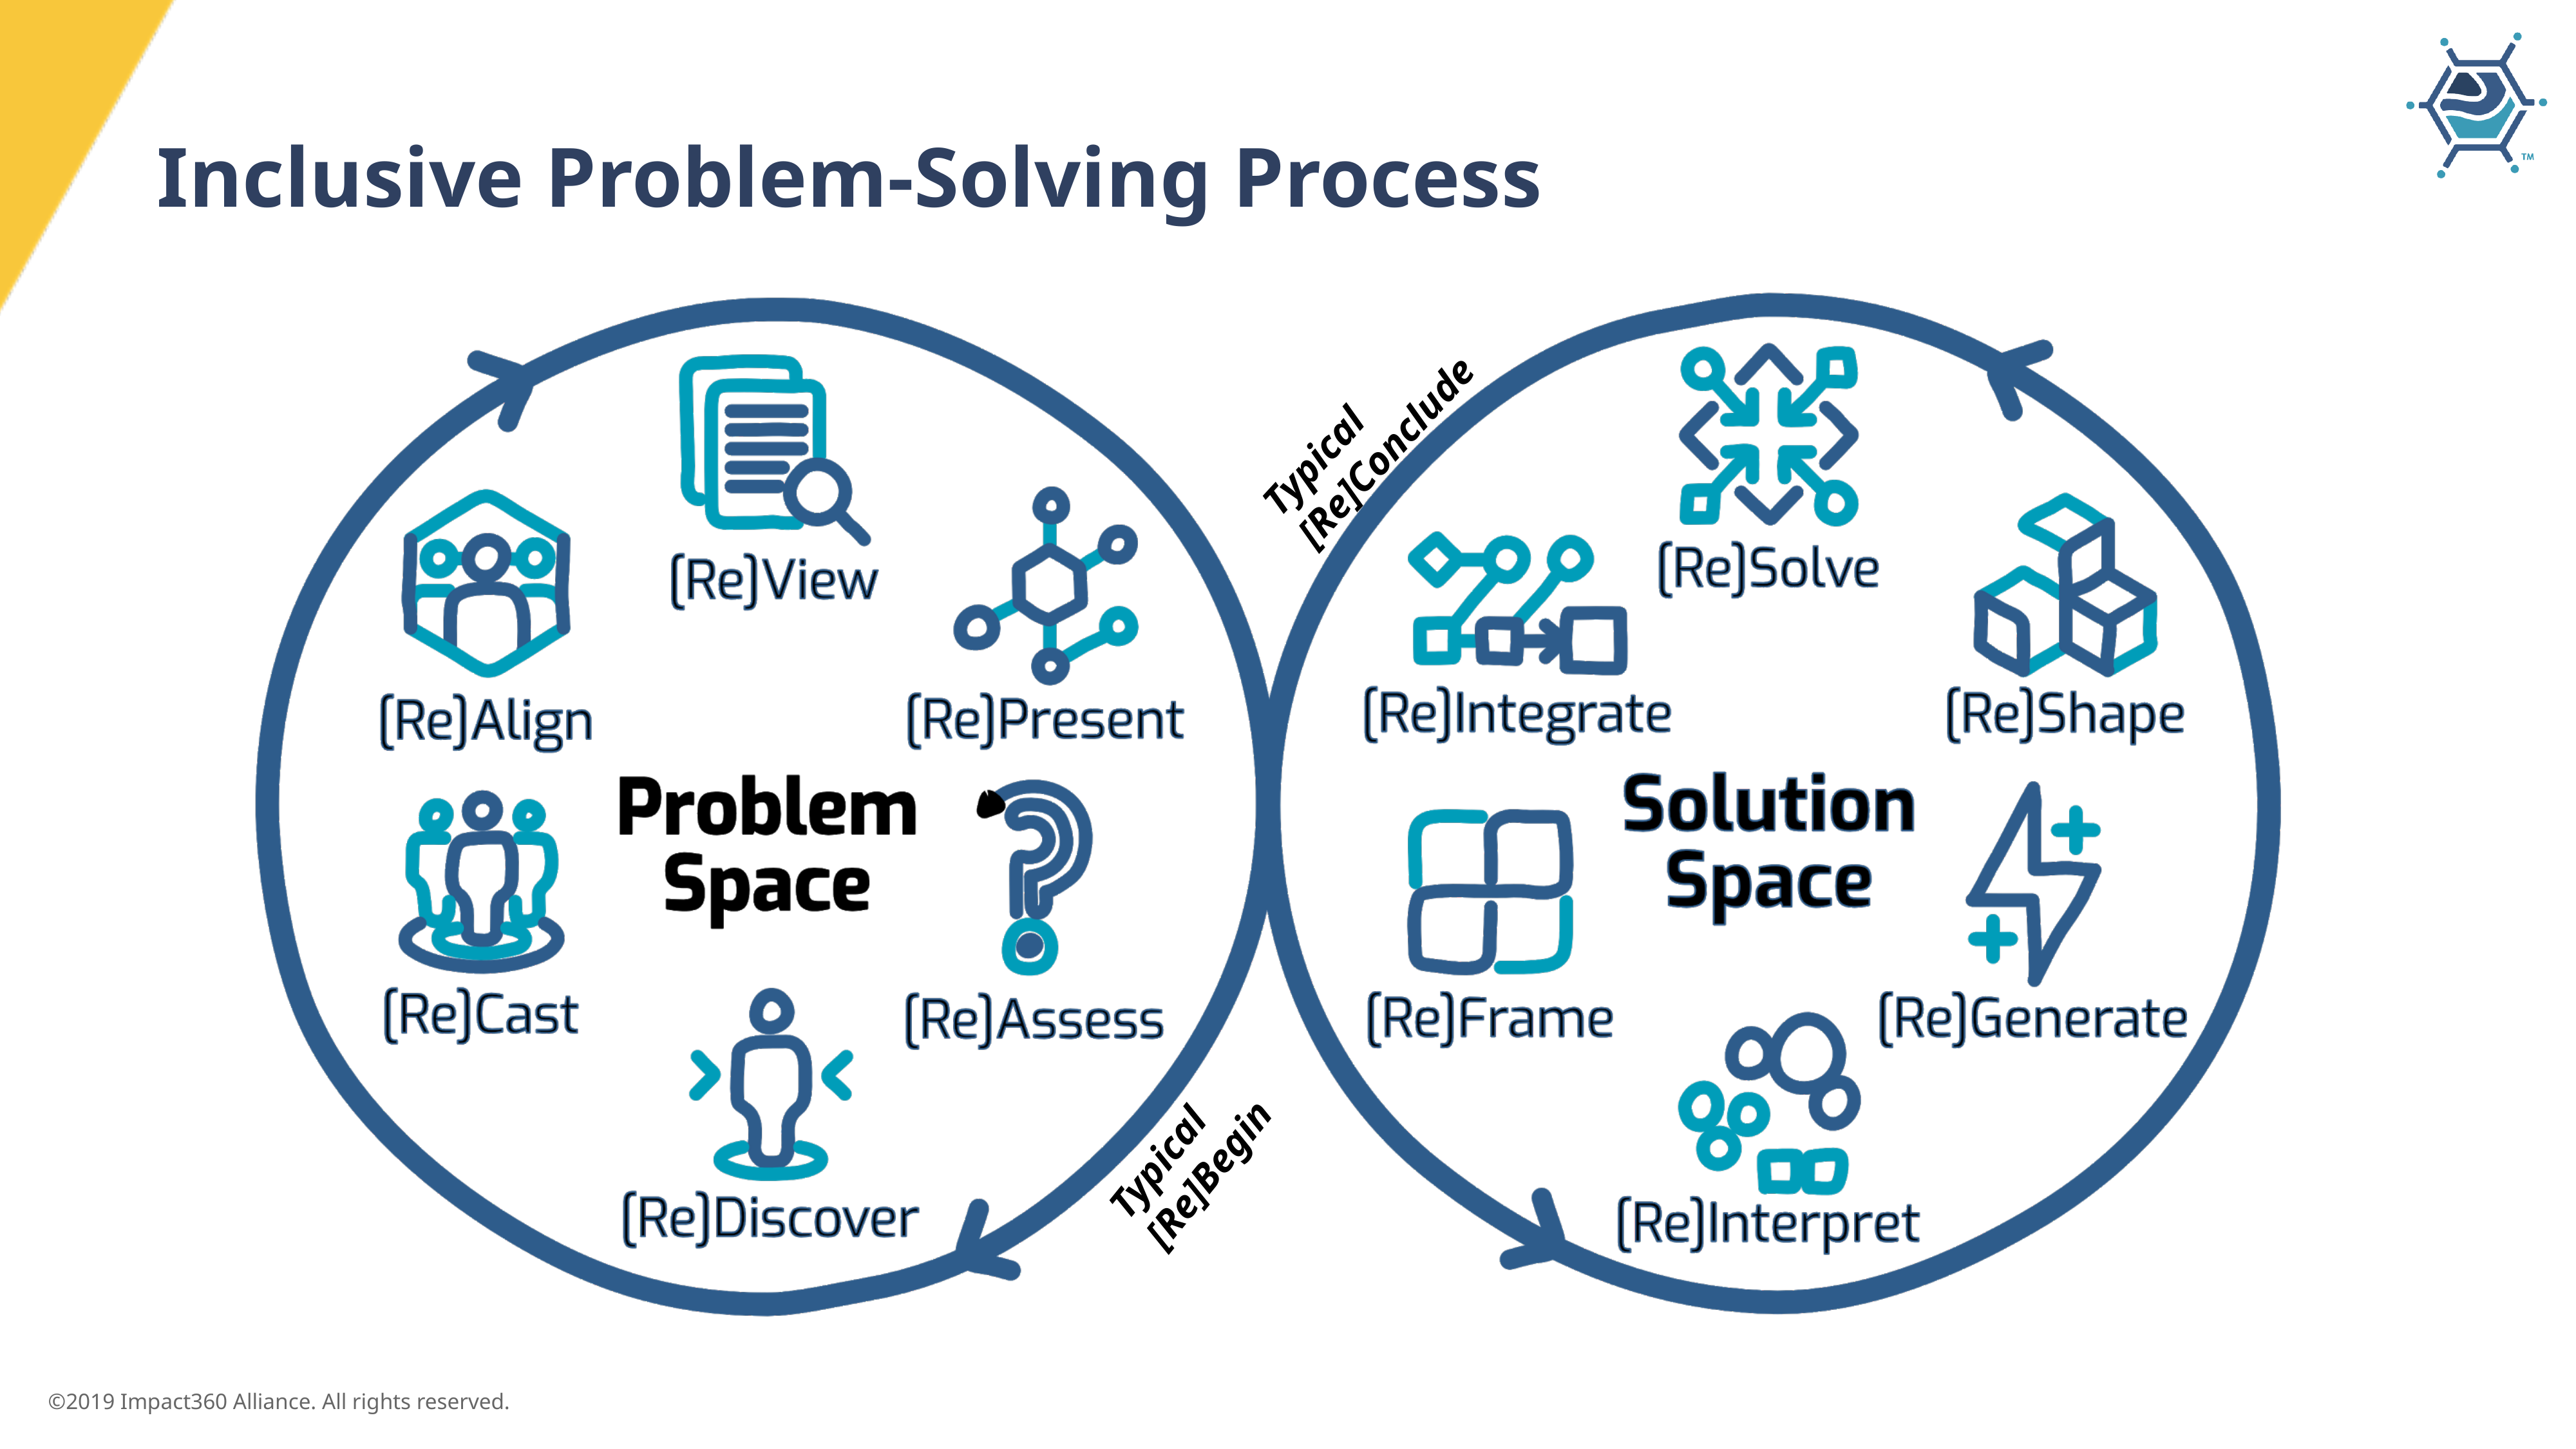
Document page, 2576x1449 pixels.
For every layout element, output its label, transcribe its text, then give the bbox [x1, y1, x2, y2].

text_box ©2019 Impact360 Alliance. All rights reserved. [43, 1382, 553, 1419]
picture [0, 0, 2295, 1367]
picture [2383, 12, 2570, 198]
list Inclusive Problem-Solving Process [147, 120, 2466, 260]
